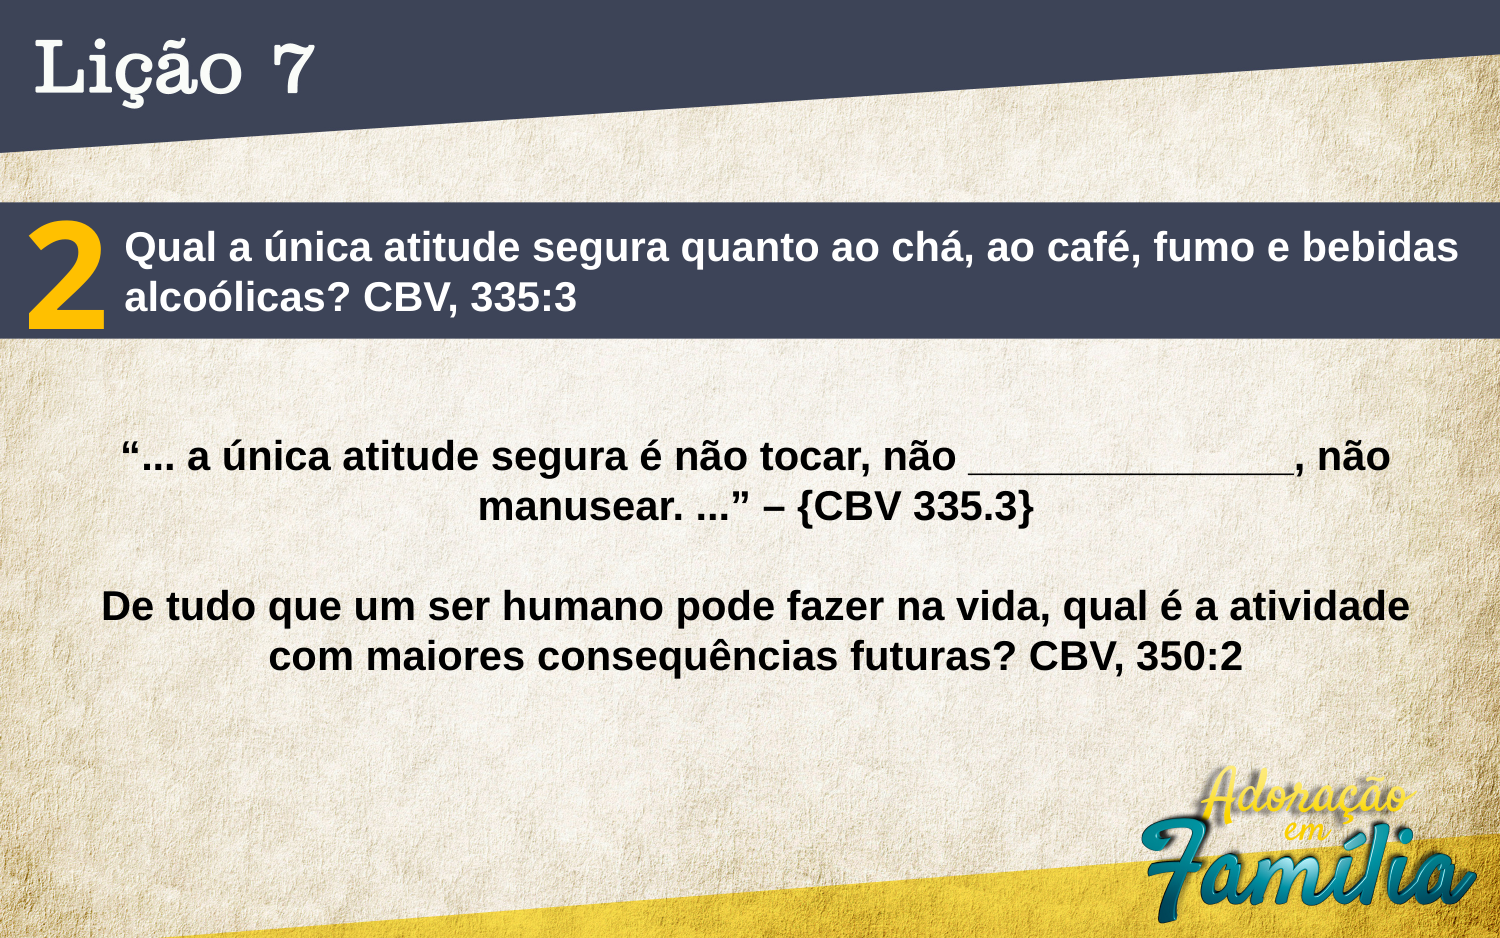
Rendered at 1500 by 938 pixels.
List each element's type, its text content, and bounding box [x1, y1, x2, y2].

text_box [0, 200, 8, 341]
text_box [124, 200, 1500, 341]
text_box “... a única atitude segura é não tocar, não ______________, não manusear. ...” – {CBV 335.3} De tudo que um ser humano pode fazer na vida, qual é a atividade com maiores consequências futuras? CBV, 350:2 [41, 421, 1471, 687]
picture [0, 0, 1500, 200]
text_box Qual a única atitude segura quanto ao chá, ao café, fumo e bebidas alcoólicas? CBV, 335:3 [124, 212, 1498, 328]
picture [0, 341, 1500, 938]
text_box 2 [8, 172, 124, 367]
